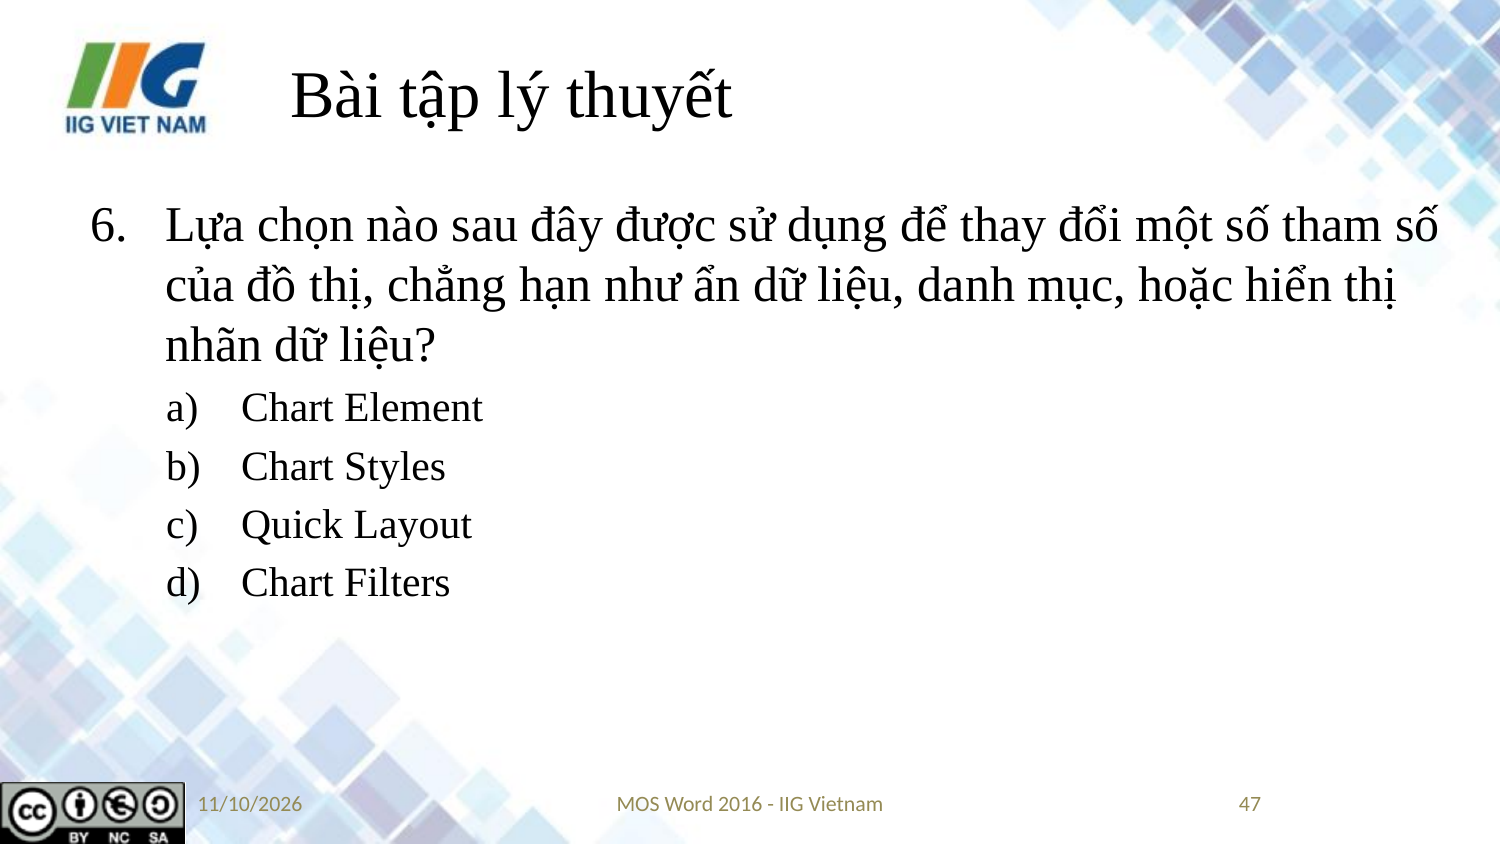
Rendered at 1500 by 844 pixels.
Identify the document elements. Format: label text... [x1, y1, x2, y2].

slide_number 47 [1074, 782, 1425, 828]
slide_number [75, 782, 425, 828]
footer MOS Word 2016 - IIG Vietnam [512, 782, 988, 828]
list Lựa chọn nào sau đây được sử dụng để thay đổi một số tham số của đồ thị, chẳng hạn như ẩn dữ liệu, danh mục, hoặc hiển thị nhãn dữ liệu? Chart Element Chart Styles Quick Layout Chart Filters [75, 184, 1476, 747]
title Bài tập lý thuyết [275, 46, 1425, 135]
picture [0, 0, 1500, 844]
